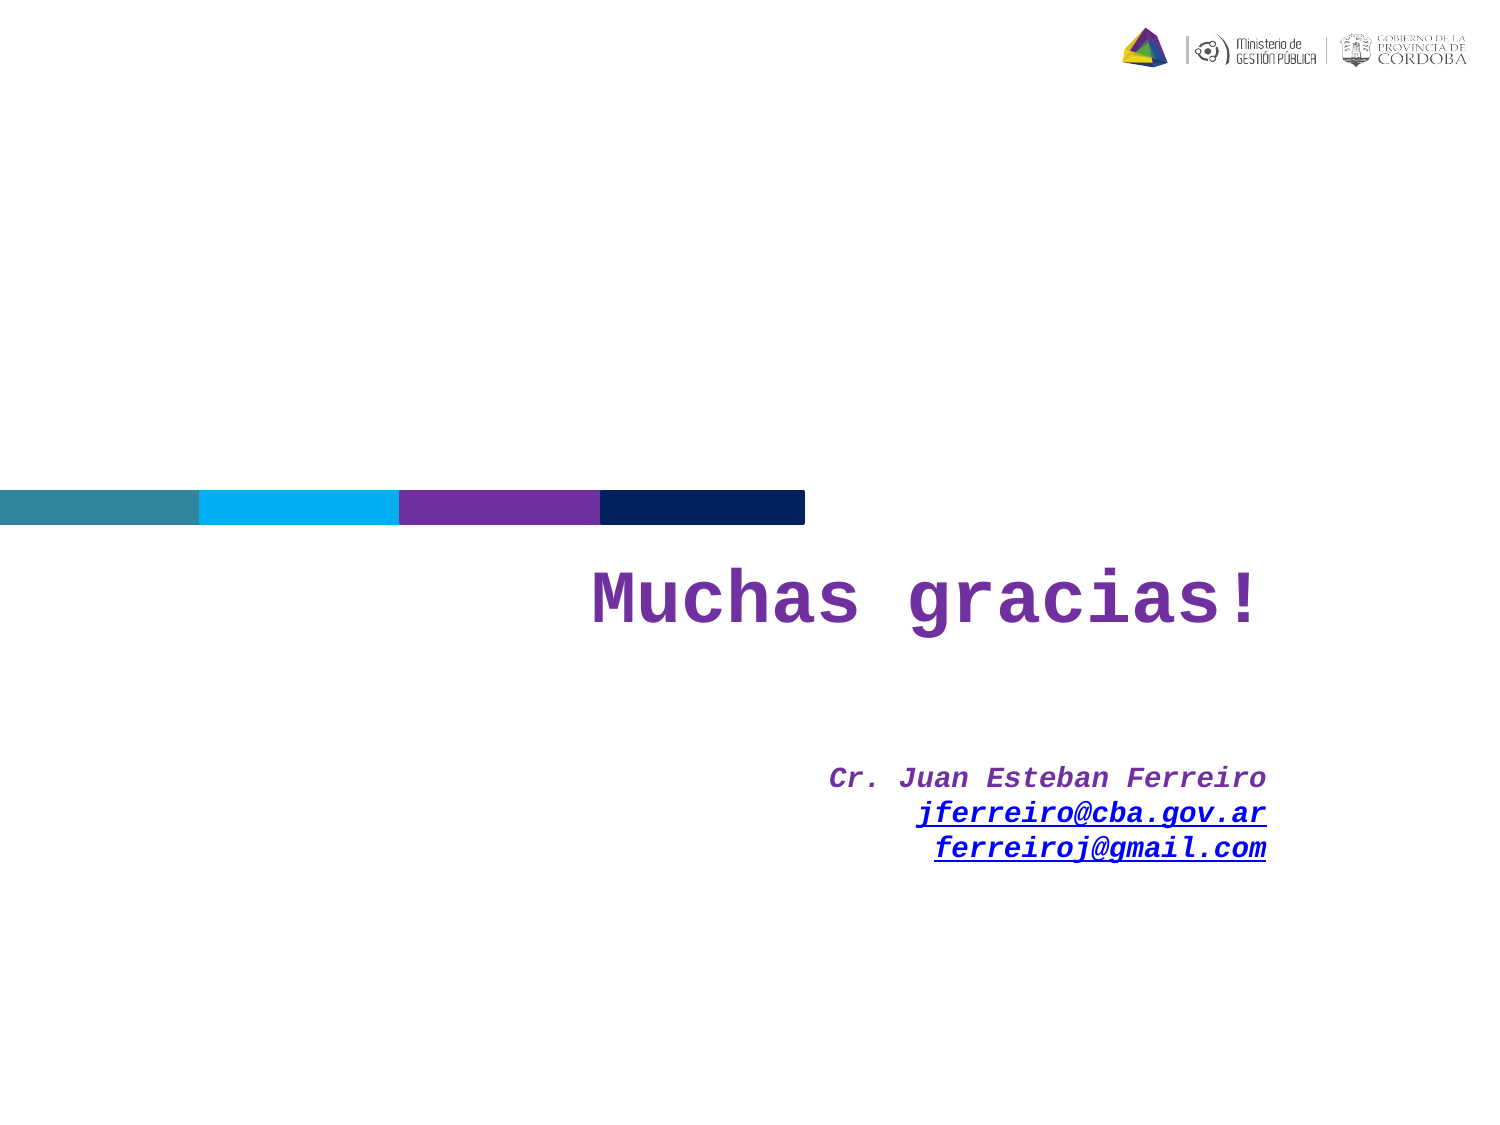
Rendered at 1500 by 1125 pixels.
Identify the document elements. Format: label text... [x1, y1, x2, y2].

picture [1116, 23, 1175, 76]
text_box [0, 491, 804, 523]
picture [1189, 7, 1475, 92]
text_box Muchas gracias! Cr. Juan Esteban Ferreiro jferreiro@cba.gov.ar ferreiroj@gmail.com [200, 515, 1282, 941]
